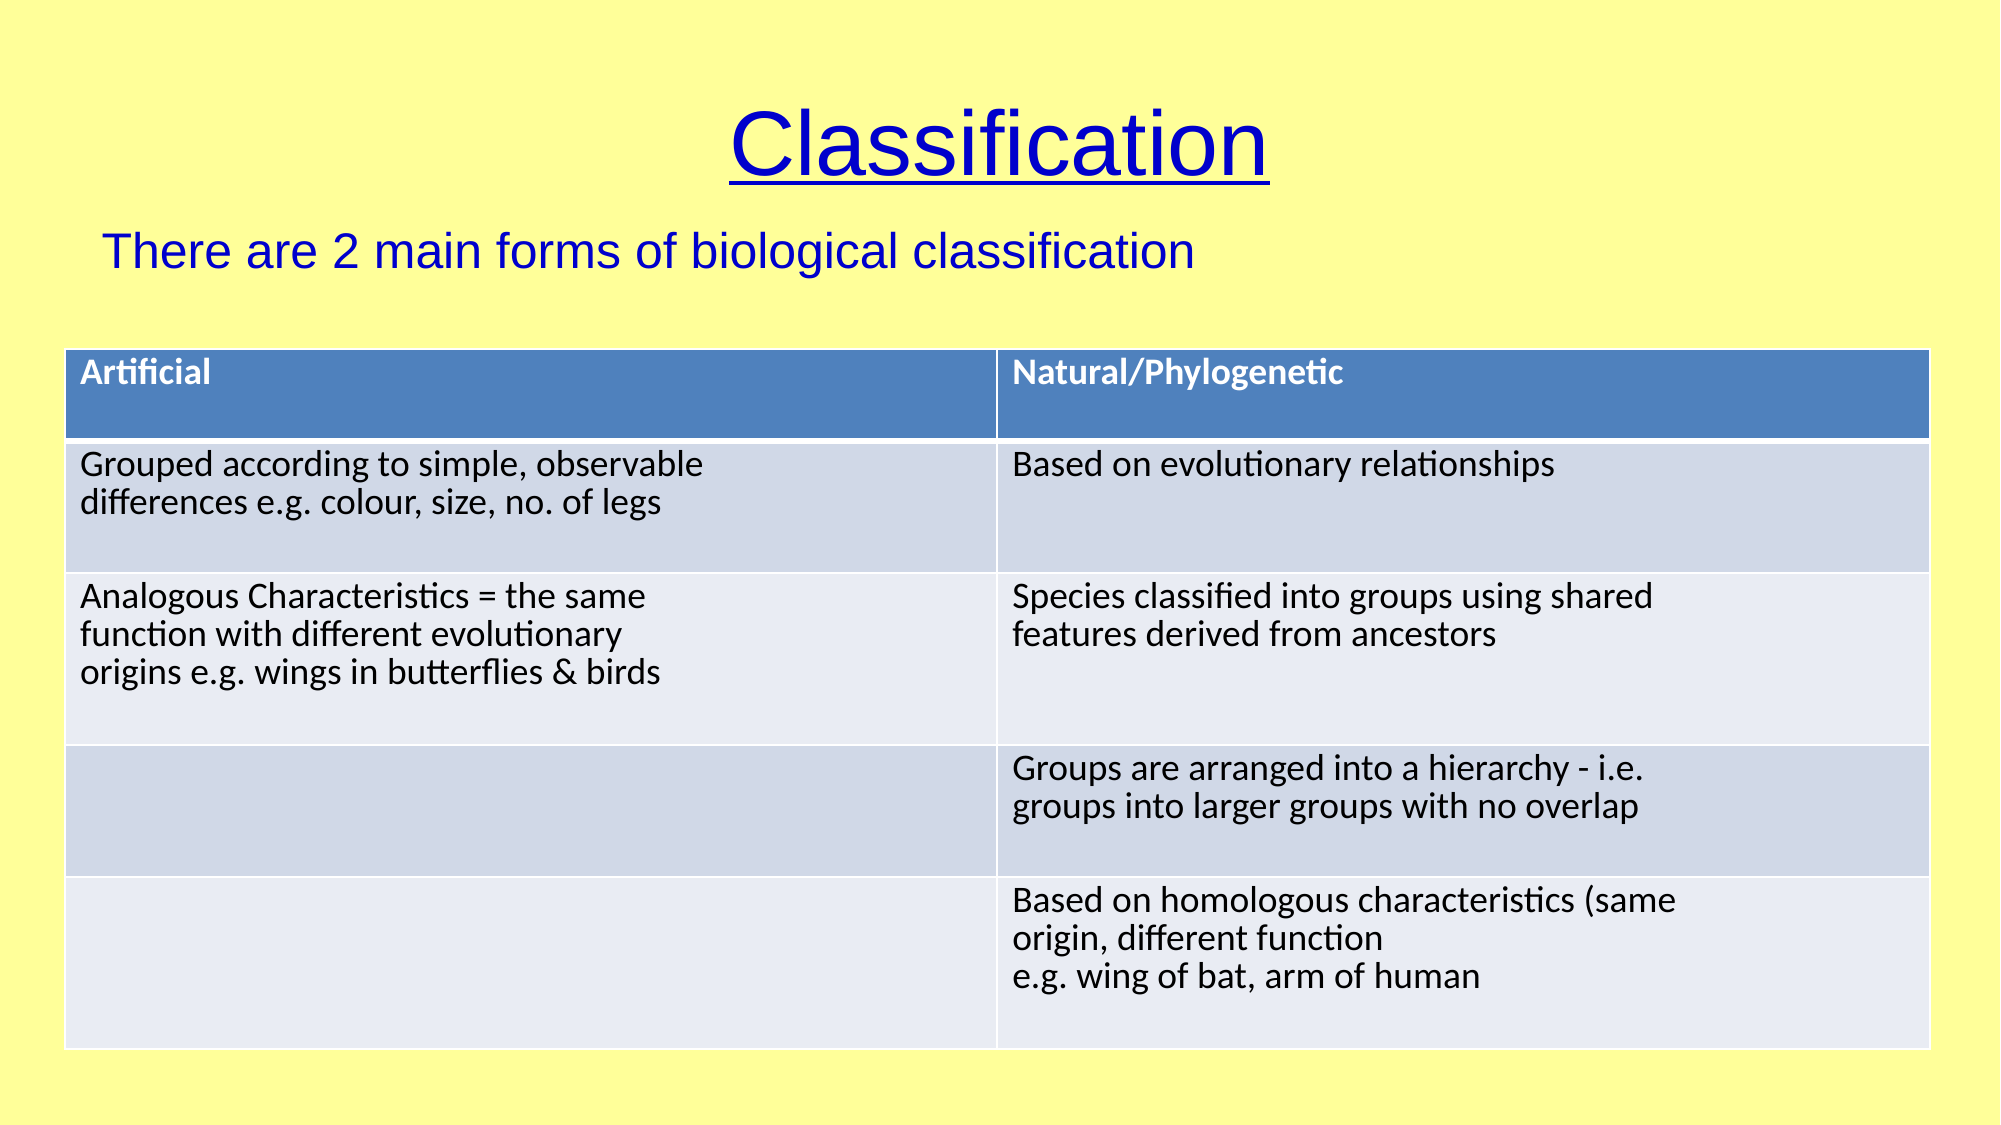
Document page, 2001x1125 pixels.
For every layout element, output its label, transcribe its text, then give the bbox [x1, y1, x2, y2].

table_header Artificial [66, 350, 996, 438]
table_header Natural/Phylogenetic [998, 350, 1929, 438]
table_cell Species classified into groups using shared features derived from ancestors [998, 574, 1929, 744]
table_cell [66, 878, 996, 1048]
table_cell Based on homologous characteristics (same origin, different function e.g. wing of bat, arm of human [998, 878, 1929, 1048]
table_cell [66, 746, 996, 876]
table_cell Grouped according to simple, observable differences e.g. colour, size, no. of legs [66, 444, 996, 572]
table_cell Based on evolutionary relationships [998, 444, 1929, 572]
table_cell Groups are arranged into a hierarchy - i.e. groups into larger groups with no overlap [998, 746, 1929, 876]
table_cell Analogous Characteristics = the same function with different evolutionary origins e.g. wings in butterflies & birds [66, 574, 996, 744]
list There are 2 main forms of biological classification [86, 211, 1887, 348]
title Classification [99, 45, 1900, 233]
